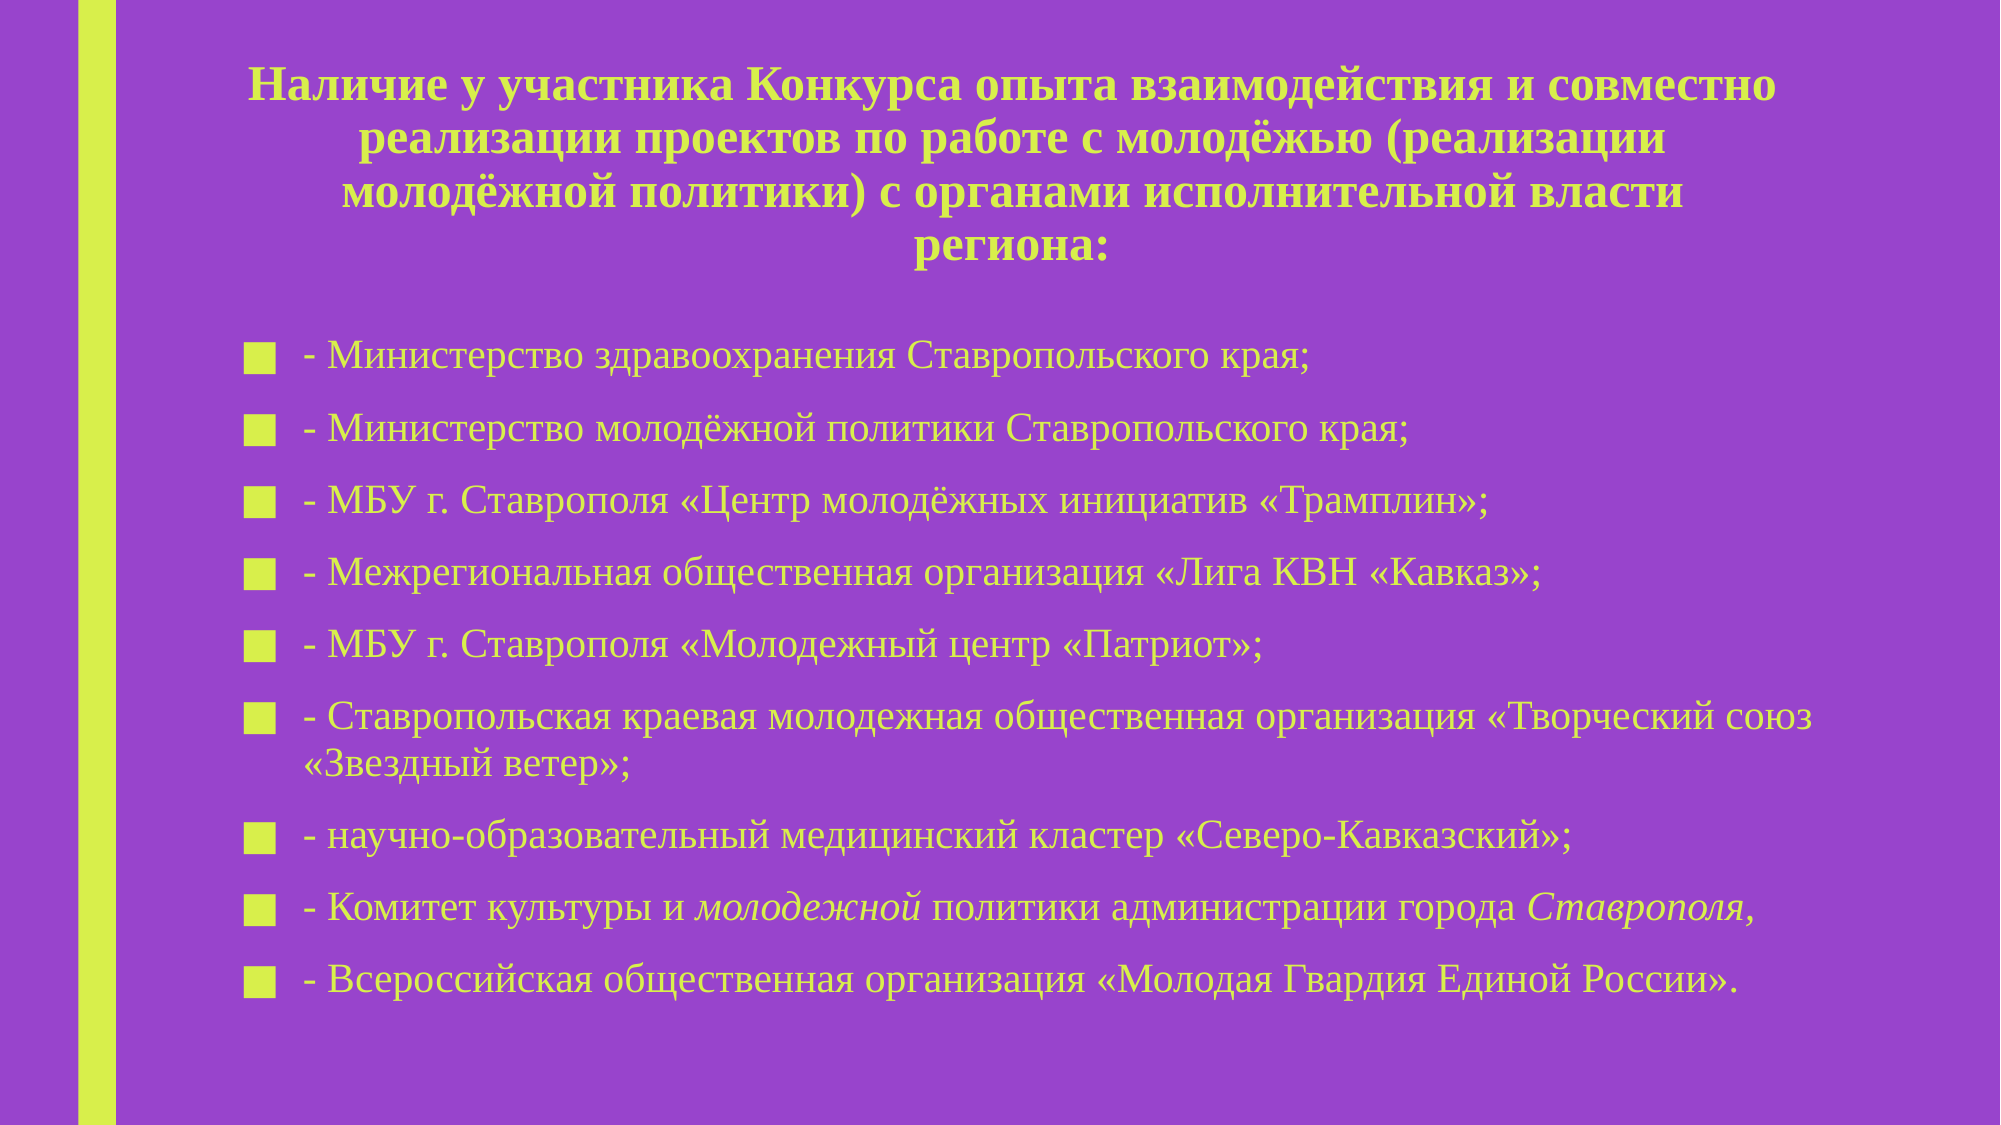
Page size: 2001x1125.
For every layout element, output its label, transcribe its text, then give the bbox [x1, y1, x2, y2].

list - Министерство здравоохранения Ставропольского края; - Министерство молодёжной политики Ставропольского края; - МБУ г. Ставрополя «Центр молодёжных инициатив «Трамплин»; - Межрегиональная общественная организация «Лига КВН «Кавказ»; - МБУ г. Ставрополя «Молодежный центр «Патриот»; - Ставропольская краевая молодежная общественная организация «Творческий союз «Звездный ветер»; - научно-образовательный медицинский кластер «Северо-Кавказский»; - Комитет культуры и молодежной политики администрации города Ставрополя, - Всероссийская общественная организация «Молодая Гвардия Единой России». [225, 323, 1907, 1047]
title Наличие у участника Конкурса опыта взаимодействия и совместно реализации проектов по работе с молодёжью (реализации молодёжной политики) с органами исполнительной власти региона: [225, 50, 1800, 295]
